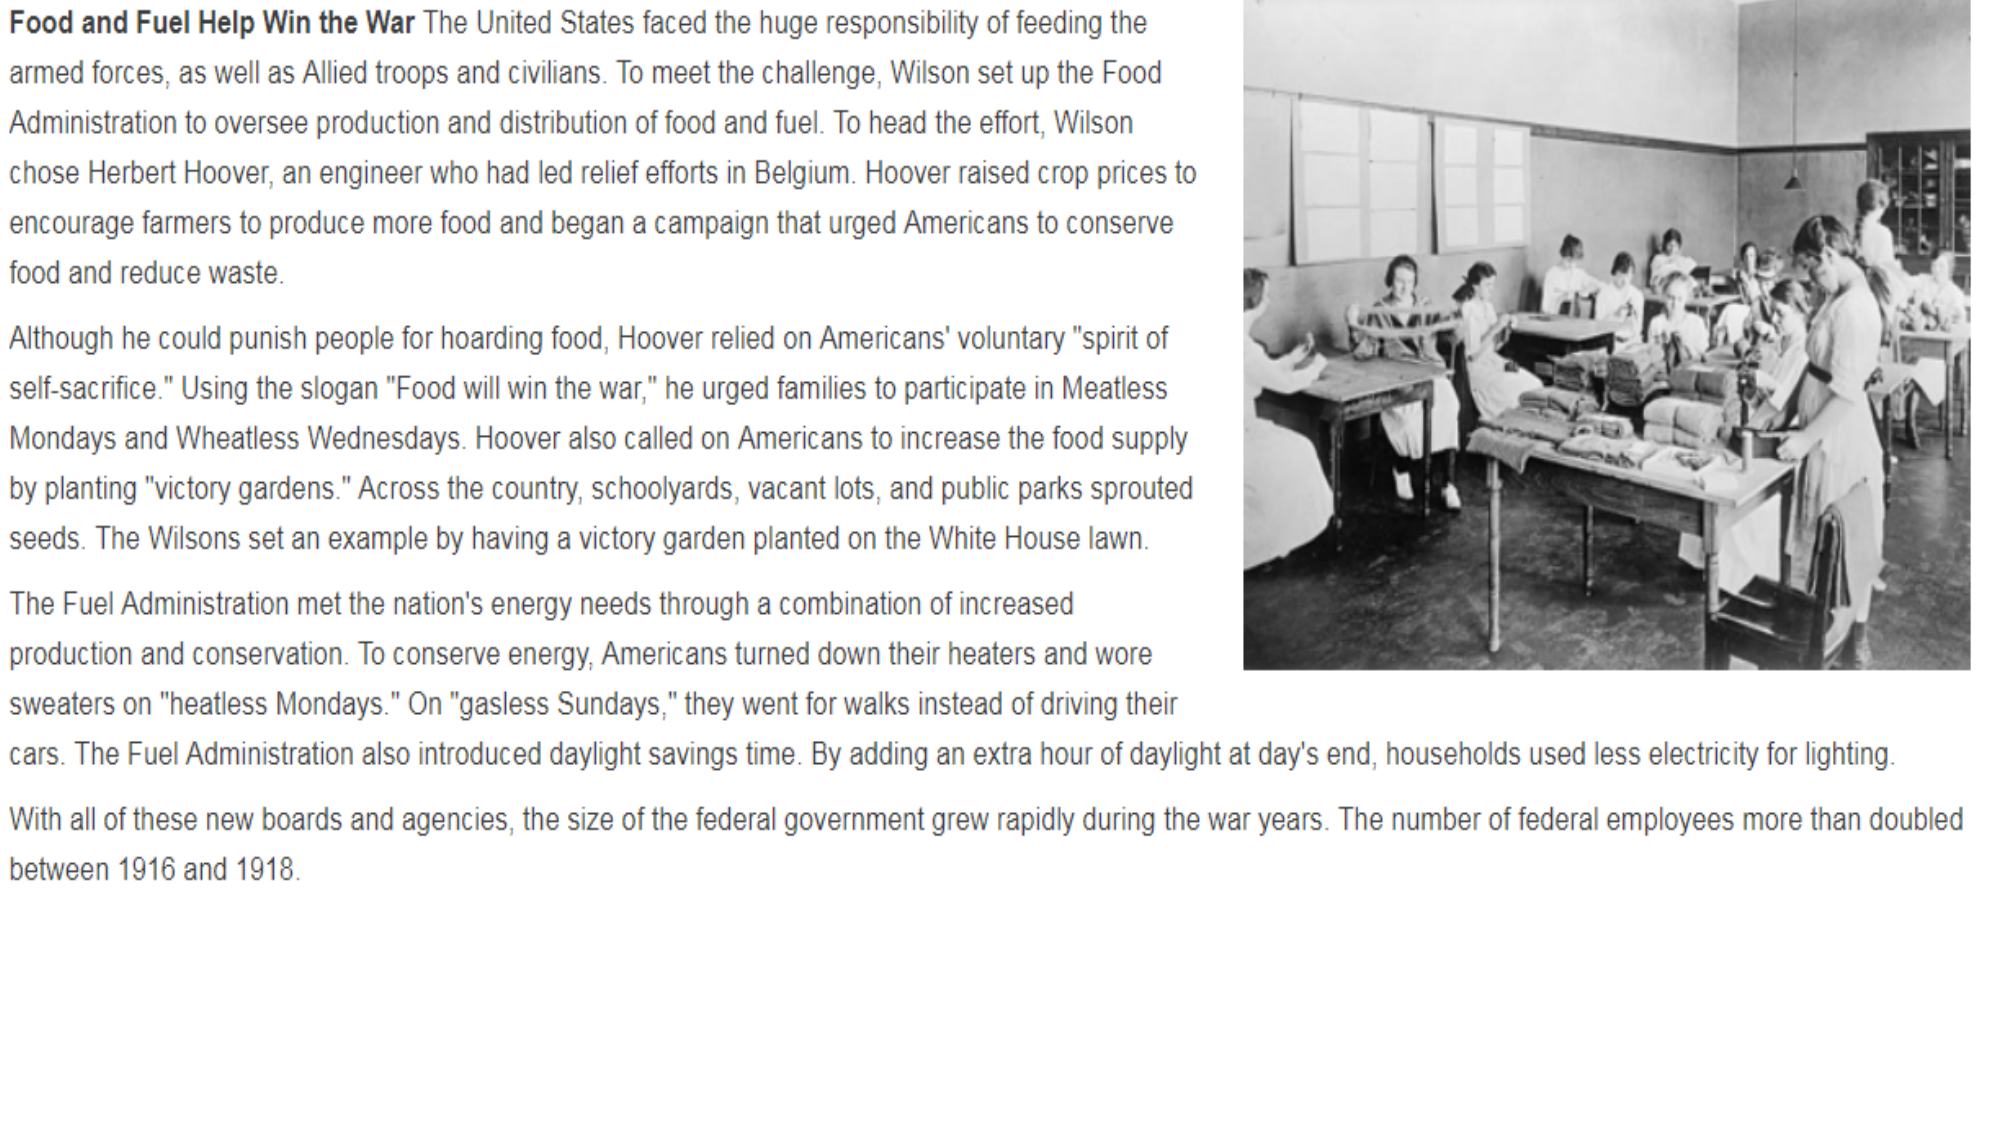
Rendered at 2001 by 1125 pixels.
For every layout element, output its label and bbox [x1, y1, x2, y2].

picture [0, 0, 1989, 892]
